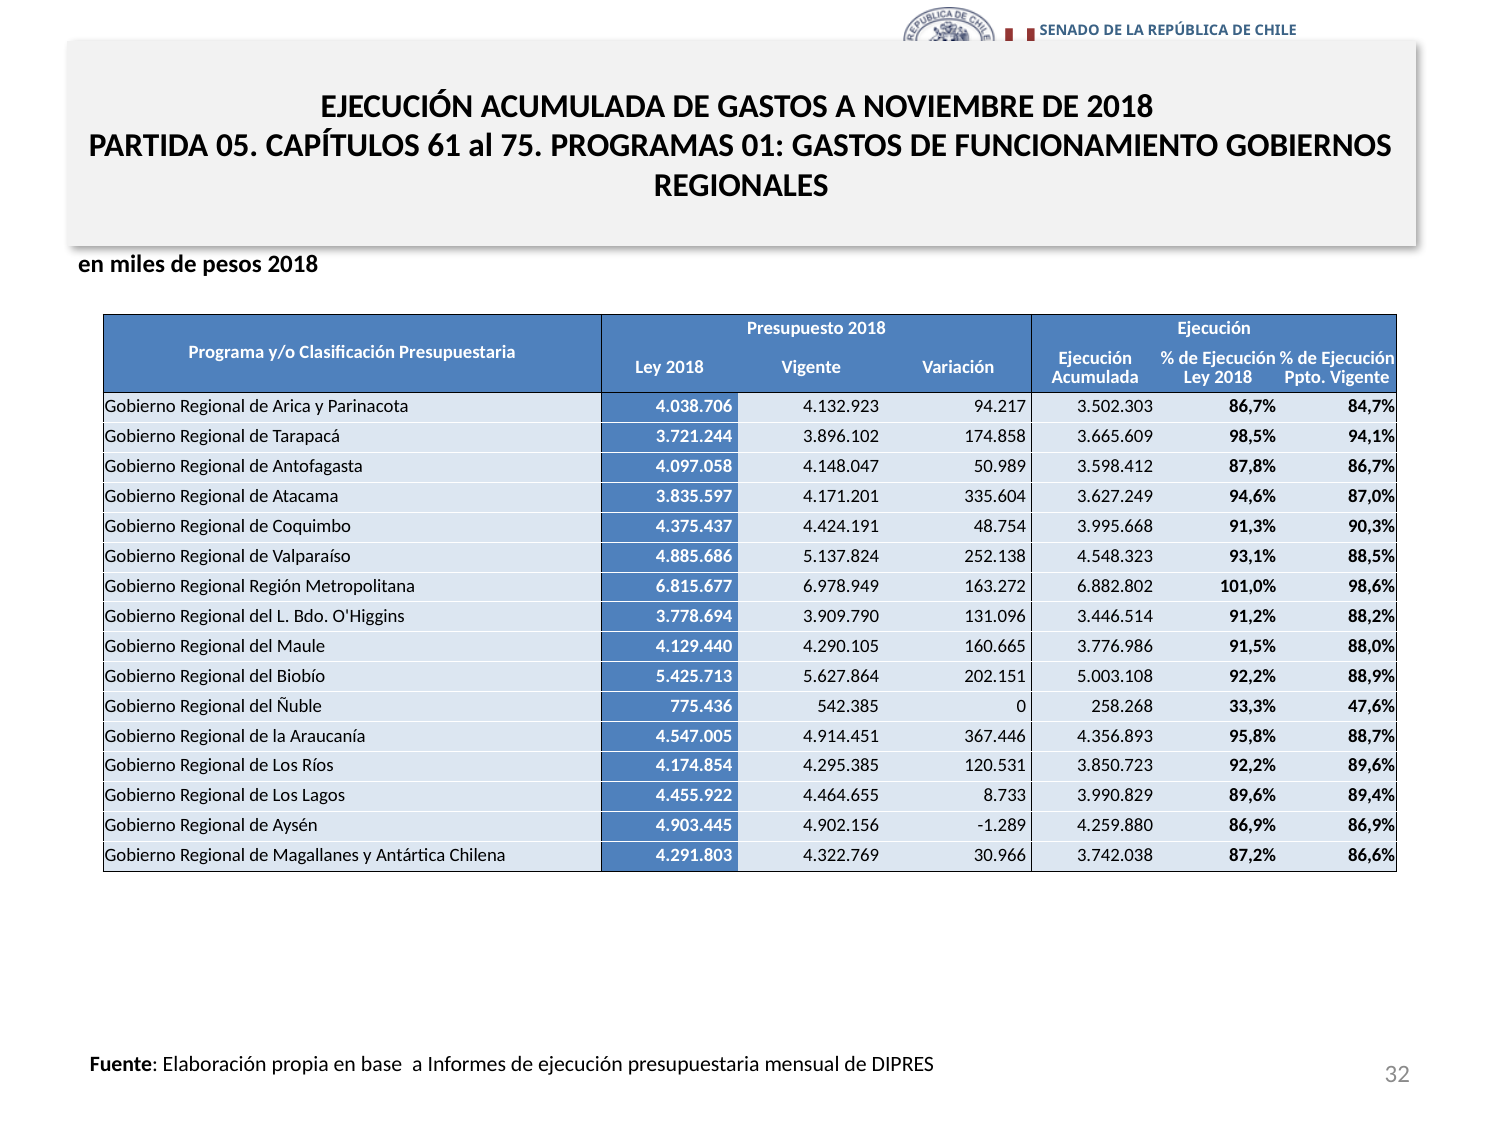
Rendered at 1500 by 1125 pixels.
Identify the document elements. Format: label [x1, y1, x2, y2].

table_cell [104, 483, 601, 512]
table_cell [1032, 842, 1396, 871]
table_cell [602, 423, 1031, 452]
table_cell [1032, 632, 1396, 661]
table_header [1032, 315, 1396, 344]
table_cell [104, 692, 601, 721]
table_cell [1032, 573, 1396, 601]
table_cell [104, 573, 601, 601]
slide_number [1074, 1042, 1425, 1103]
table_cell [104, 602, 601, 631]
table_cell [1032, 812, 1396, 841]
table_cell [602, 692, 1031, 721]
table_cell [1032, 782, 1396, 811]
table_cell [602, 842, 1031, 871]
table_cell [602, 722, 1031, 751]
table_cell [602, 513, 1031, 542]
table_cell [104, 782, 601, 811]
table_cell [602, 782, 1031, 811]
table_cell [104, 393, 601, 422]
table_cell [1032, 513, 1396, 542]
table_cell [104, 842, 601, 871]
table_cell [602, 632, 1031, 661]
title [67, 41, 1415, 246]
table_cell [1032, 344, 1396, 392]
table_cell [104, 453, 601, 482]
table_cell [104, 513, 601, 542]
table_cell [1032, 483, 1396, 512]
table_cell [104, 632, 601, 661]
table_cell [602, 573, 1031, 601]
table_header [602, 315, 1031, 344]
table_cell [104, 812, 601, 841]
table_header [104, 315, 601, 392]
picture [903, 7, 997, 41]
table_cell [1032, 752, 1396, 781]
table_cell [104, 752, 601, 781]
table_cell [602, 543, 1031, 572]
text_box [63, 239, 1414, 315]
table_cell [602, 662, 1031, 691]
table_cell [602, 453, 1031, 482]
table_cell [104, 662, 601, 691]
table_cell [104, 722, 601, 751]
table_cell [1032, 662, 1396, 691]
table_cell [104, 423, 601, 452]
table_cell [1032, 423, 1396, 452]
table_cell [1032, 453, 1396, 482]
table_cell [1032, 722, 1396, 751]
table_cell [1032, 602, 1396, 631]
table_cell [602, 812, 1031, 841]
table_cell [602, 483, 1031, 512]
table_cell [1032, 543, 1396, 572]
table_cell [1032, 692, 1396, 721]
table_cell [602, 602, 1031, 631]
table_cell [1032, 393, 1396, 422]
table_cell [602, 393, 1031, 422]
table_cell [104, 543, 601, 572]
table_cell [602, 344, 1031, 392]
table_cell [602, 752, 1031, 781]
